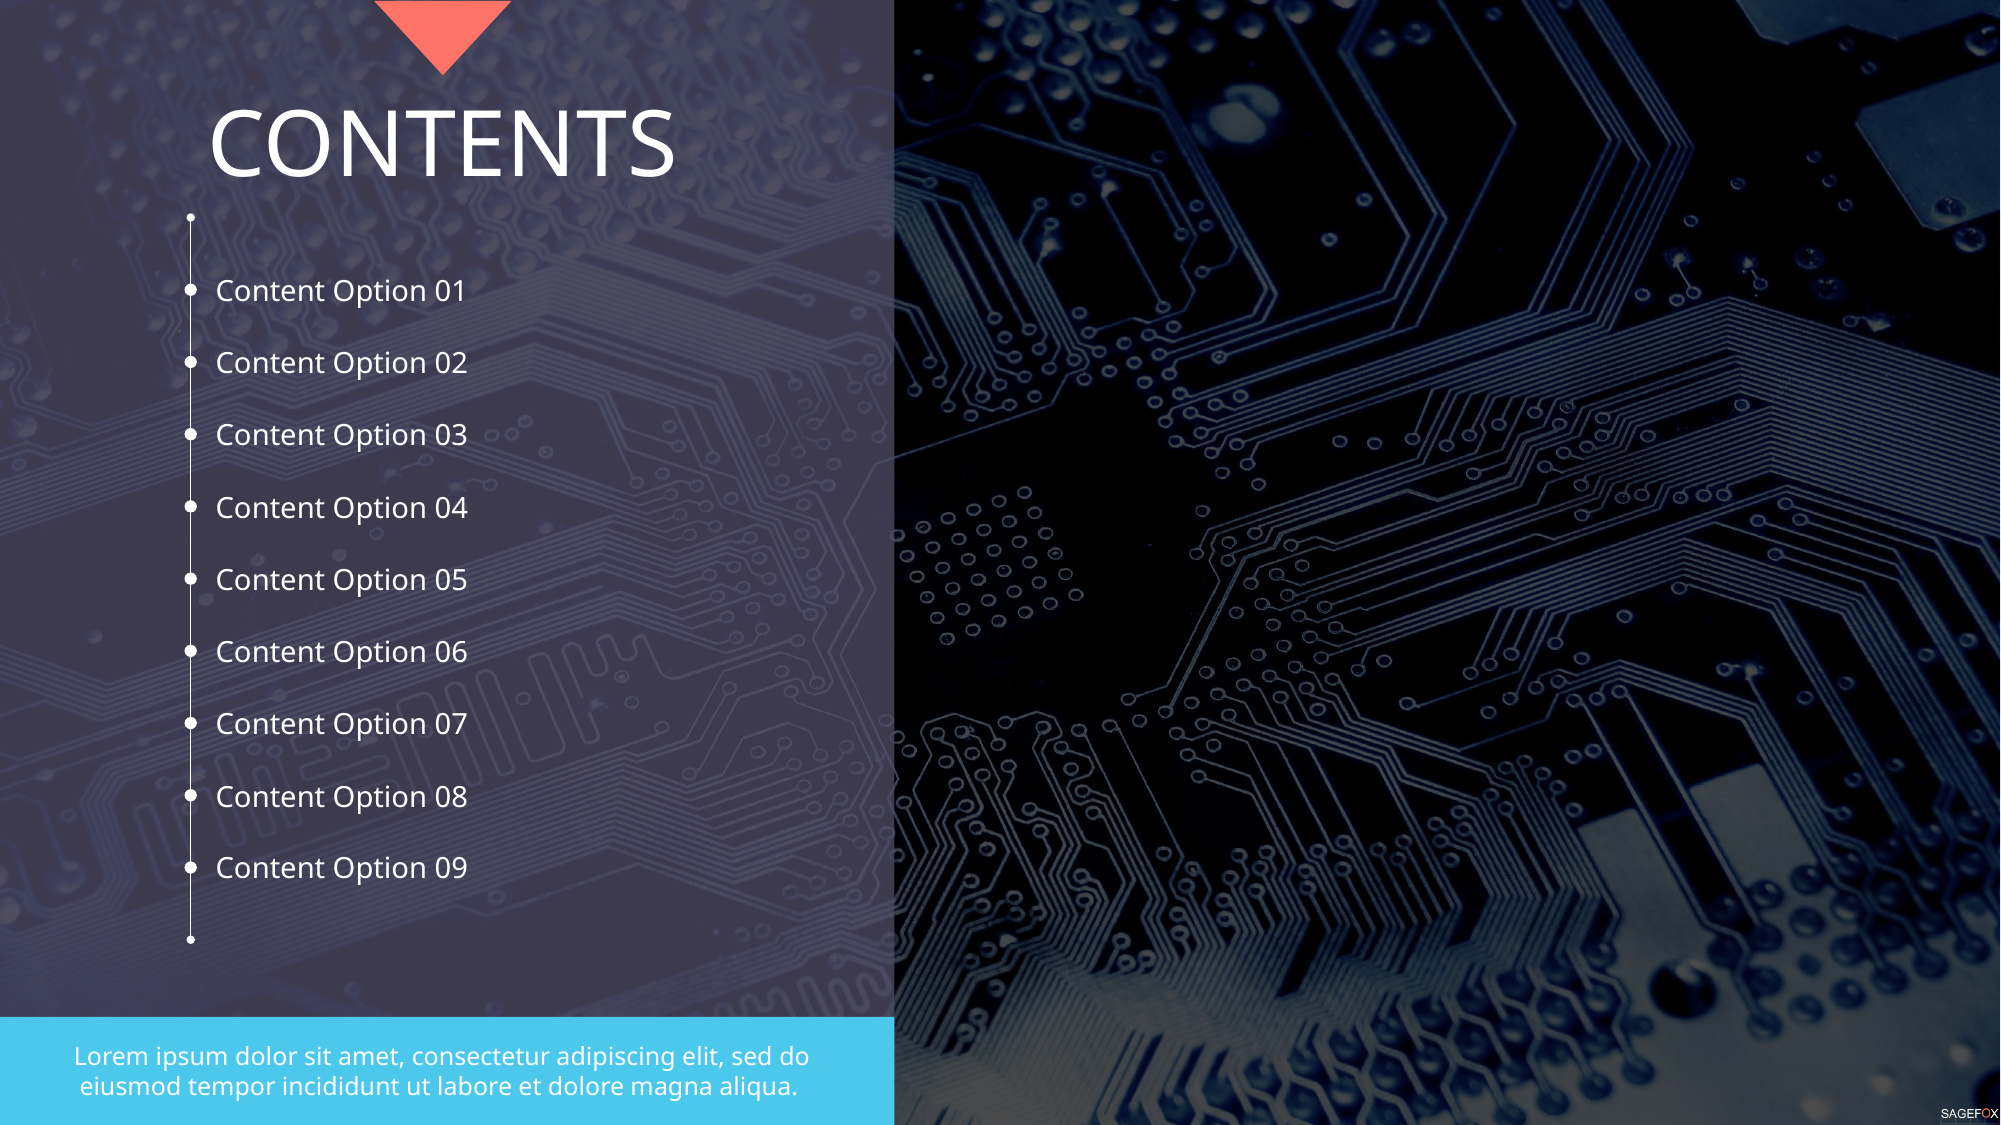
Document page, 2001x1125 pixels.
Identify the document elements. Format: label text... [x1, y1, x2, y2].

text_box Content Option 05 [200, 554, 501, 604]
text_box Content Option 03 [200, 408, 501, 459]
text_box Content Option 01 [200, 264, 501, 315]
picture [895, 0, 2001, 1125]
text_box Content Option 07 [200, 697, 501, 748]
text_box Content Option 02 [200, 337, 501, 387]
text_box [371, 0, 514, 77]
text_box [0, 1016, 895, 1125]
text_box CONTENTS [142, 77, 743, 202]
text_box Content Option 04 [200, 481, 501, 532]
text_box Content Option 06 [200, 626, 501, 676]
text_box Lorem ipsum dolor sit amet, consectetur adipiscing elit, sed do eiusmod tempor incididunt ut labore et dolore magna aliqua. [11, 1033, 874, 1108]
text_box [0, 0, 895, 1016]
text_box Content Option 08 [200, 770, 501, 821]
text_box Content Option 09 [200, 842, 501, 893]
